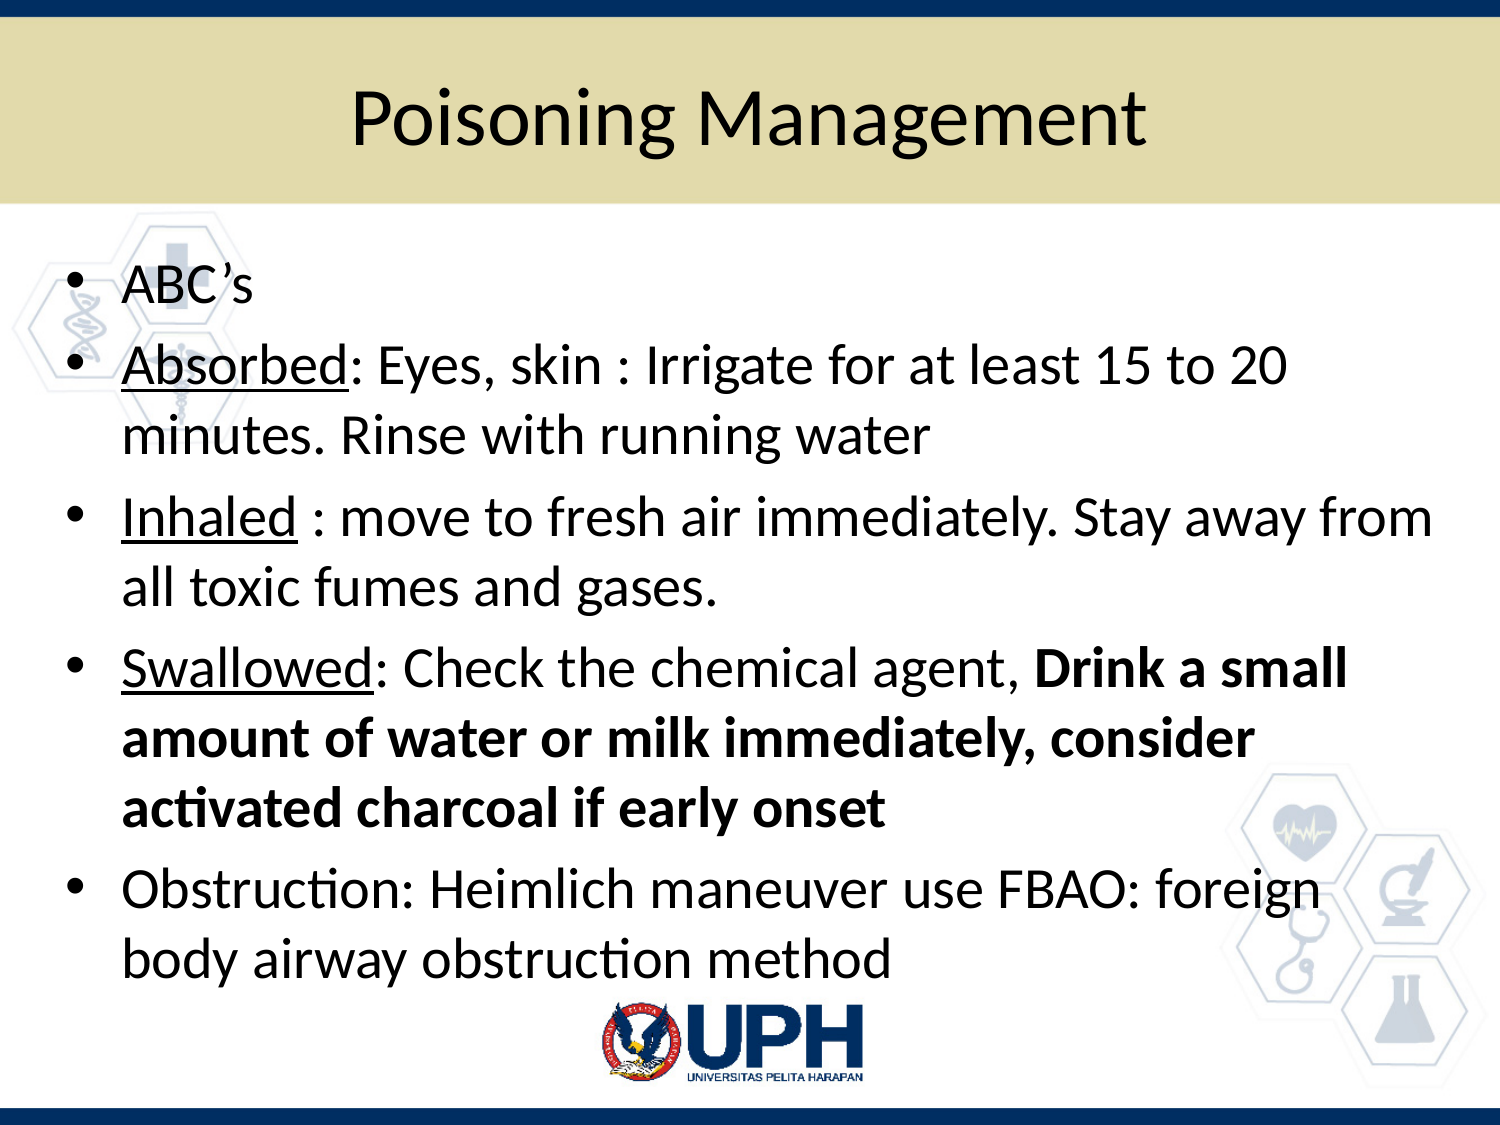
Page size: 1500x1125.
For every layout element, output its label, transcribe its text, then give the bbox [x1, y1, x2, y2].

picture [0, 0, 1500, 1125]
list ABC’s Absorbed: Eyes, skin : Irrigate for at least 15 to 20 minutes. Rinse with running water Inhaled : move to fresh air immediately. Stay away from all toxic fumes and gases. Swallowed: Check the chemical agent, Drink a small amount of water or milk immediately, consider activated charcoal if early onset Obstruction: Heimlich maneuver use FBAO: foreign body airway obstruction method [50, 237, 1450, 1005]
title Poisoning Management [50, 37, 1450, 188]
